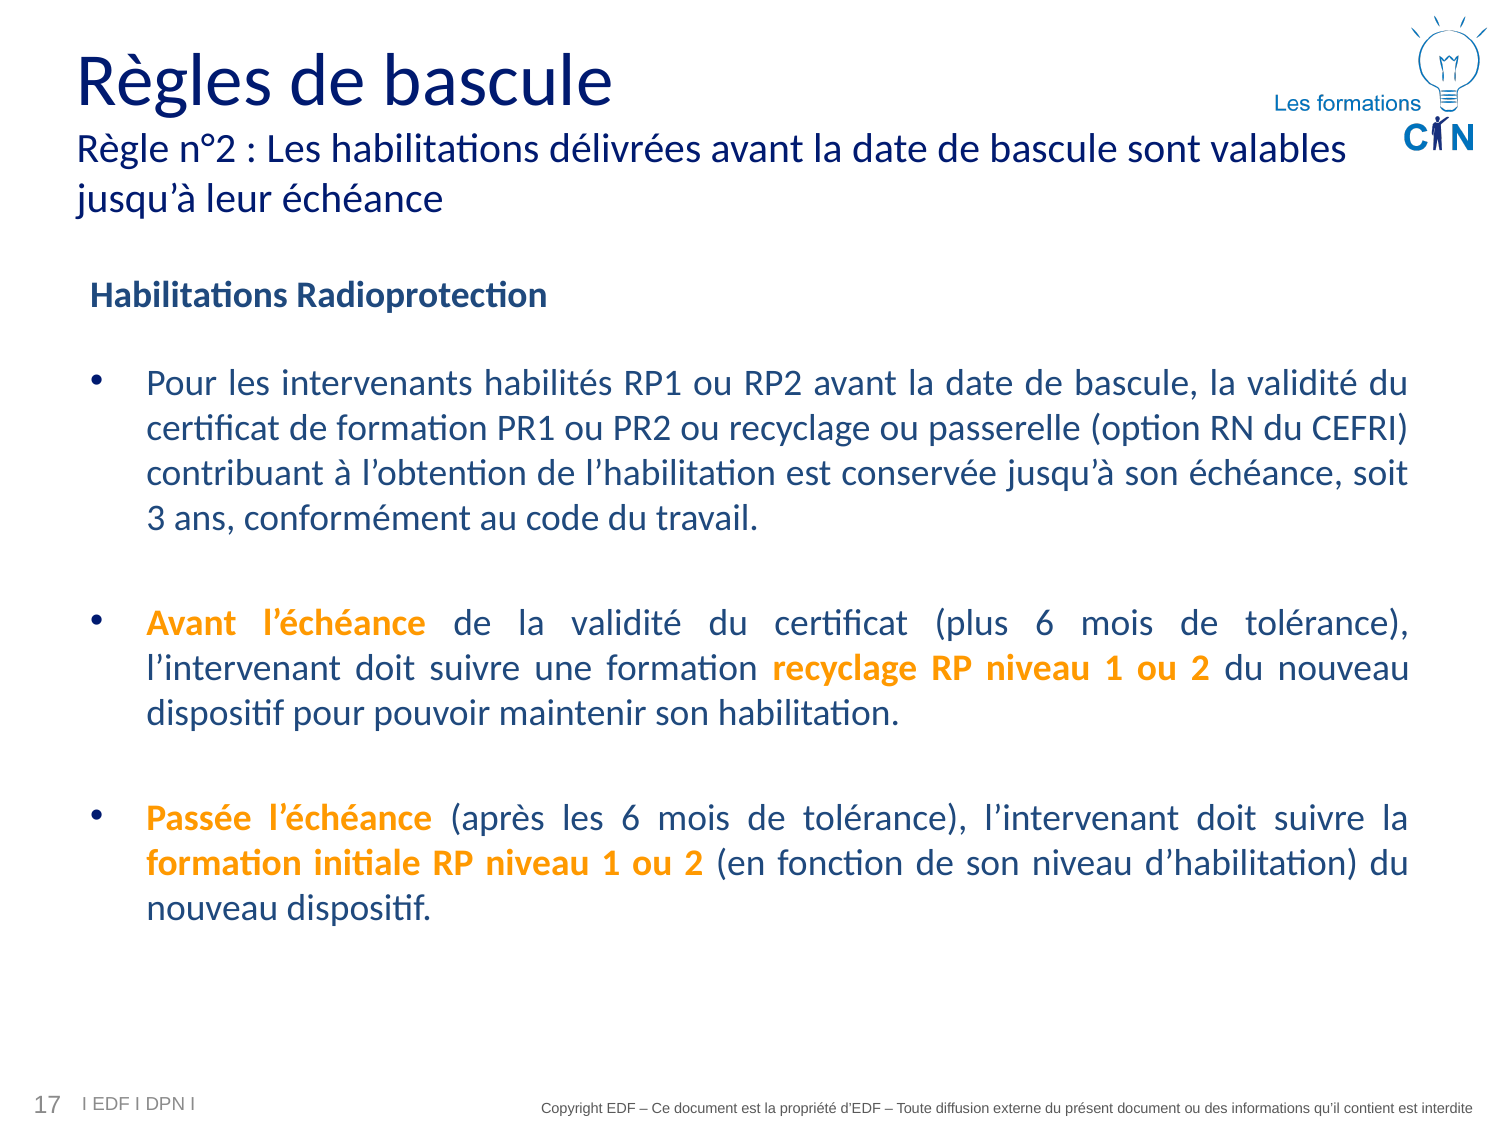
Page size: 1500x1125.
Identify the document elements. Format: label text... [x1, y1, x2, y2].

list Habilitations Radioprotection Pour les intervenants habilités RP1 ou RP2 avant la date de bascule, la validité du certificat de formation PR1 ou PR2 ou recyclage ou passerelle (option RN du CEFRI) contribuant à l’obtention de l’habilitation est conservée jusqu’à son échéance, soit 3 ans, conformément au code du travail. Avant l’échéance de la validité du certificat (plus 6 mois de tolérance), l’intervenant doit suivre une formation recyclage RP niveau 1 ou 2 du nouveau dispositif pour pouvoir maintenir son habilitation. Passée l’échéance (après les 6 mois de tolérance), l’intervenant doit suivre la formation initiale RP niveau 1 ou 2 (en fonction de son niveau d’habilitation) du nouveau dispositif. [74, 262, 1426, 1006]
picture [1268, 0, 1497, 174]
text_box Règles de bascule Règle n°2 : Les habilitations délivrées avant la date de bascule sont valables jusqu’à leur échéance [61, 31, 1412, 219]
